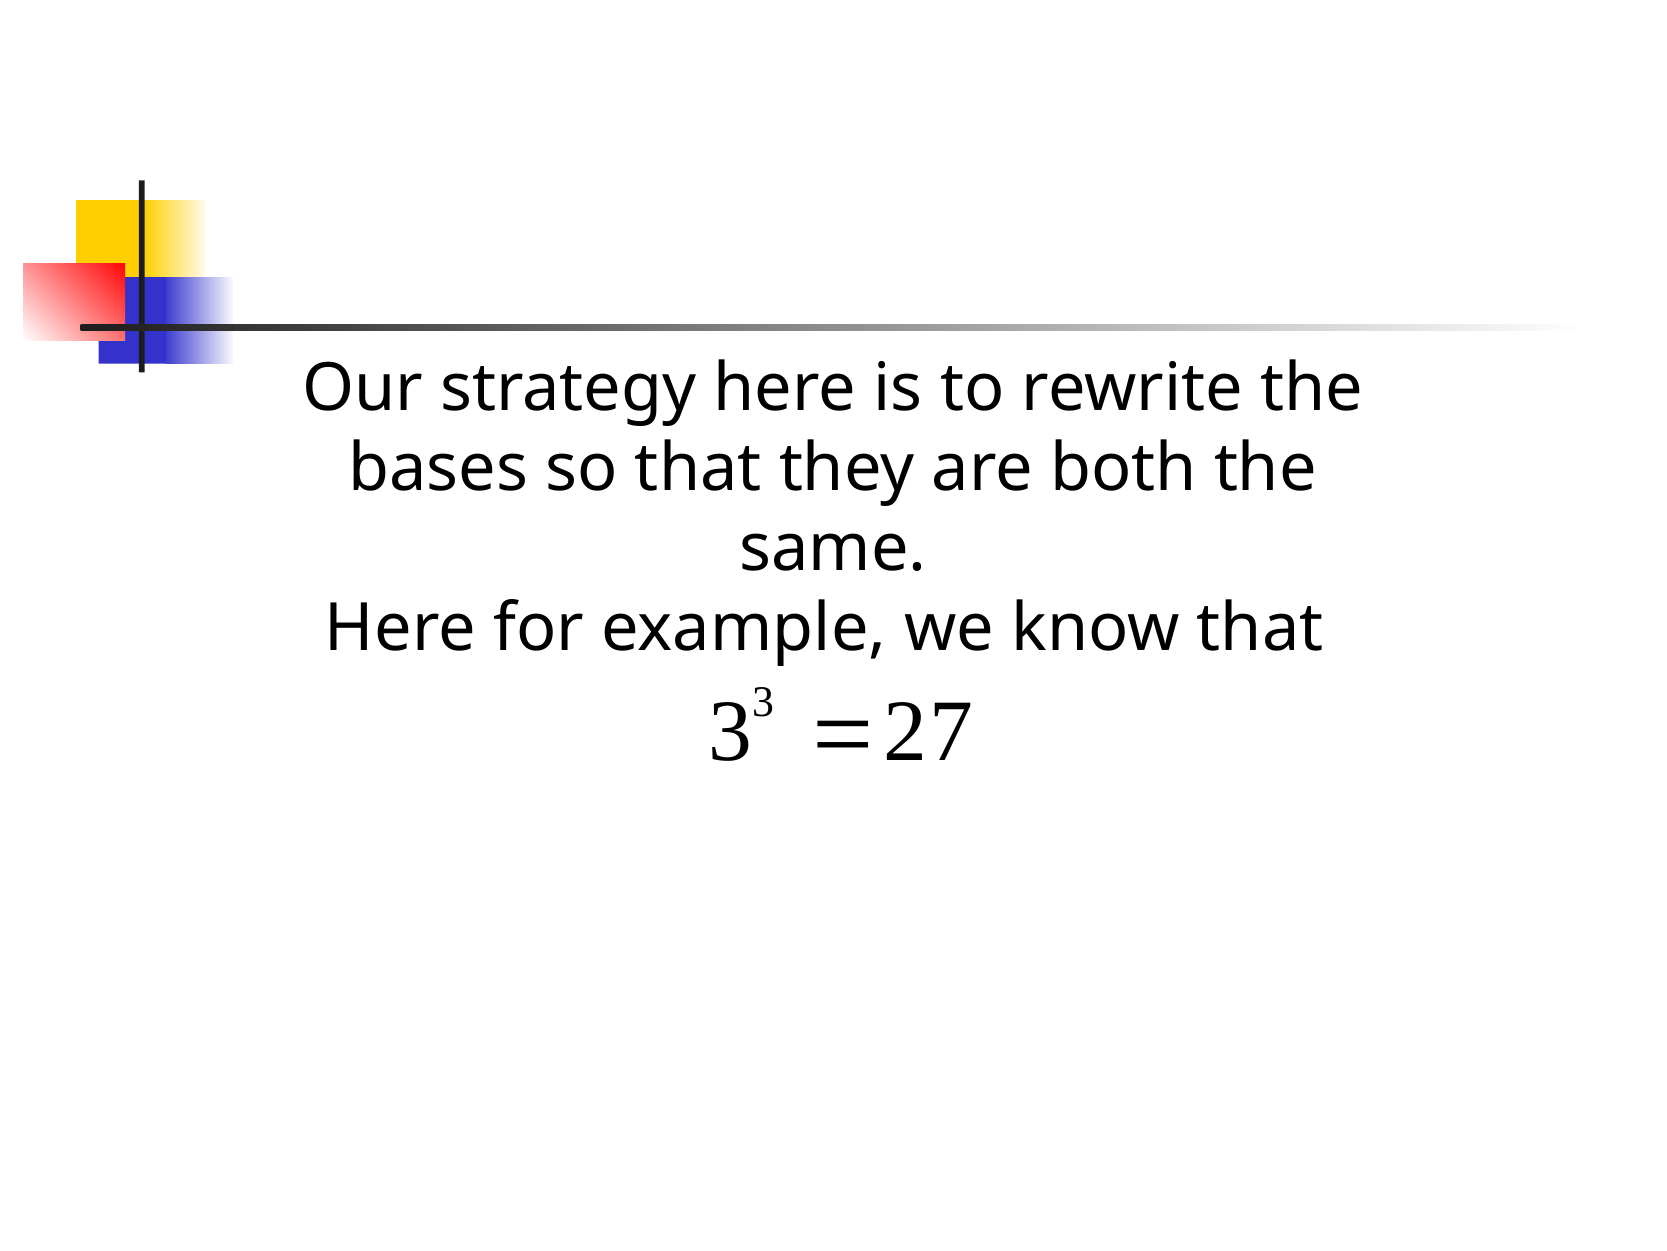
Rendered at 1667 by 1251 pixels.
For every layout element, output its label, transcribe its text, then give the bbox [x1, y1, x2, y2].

picture [695, 679, 971, 767]
text_box Our strategy here is to rewrite the bases so that they are both the same. Here for example, we know that [293, 343, 1373, 664]
